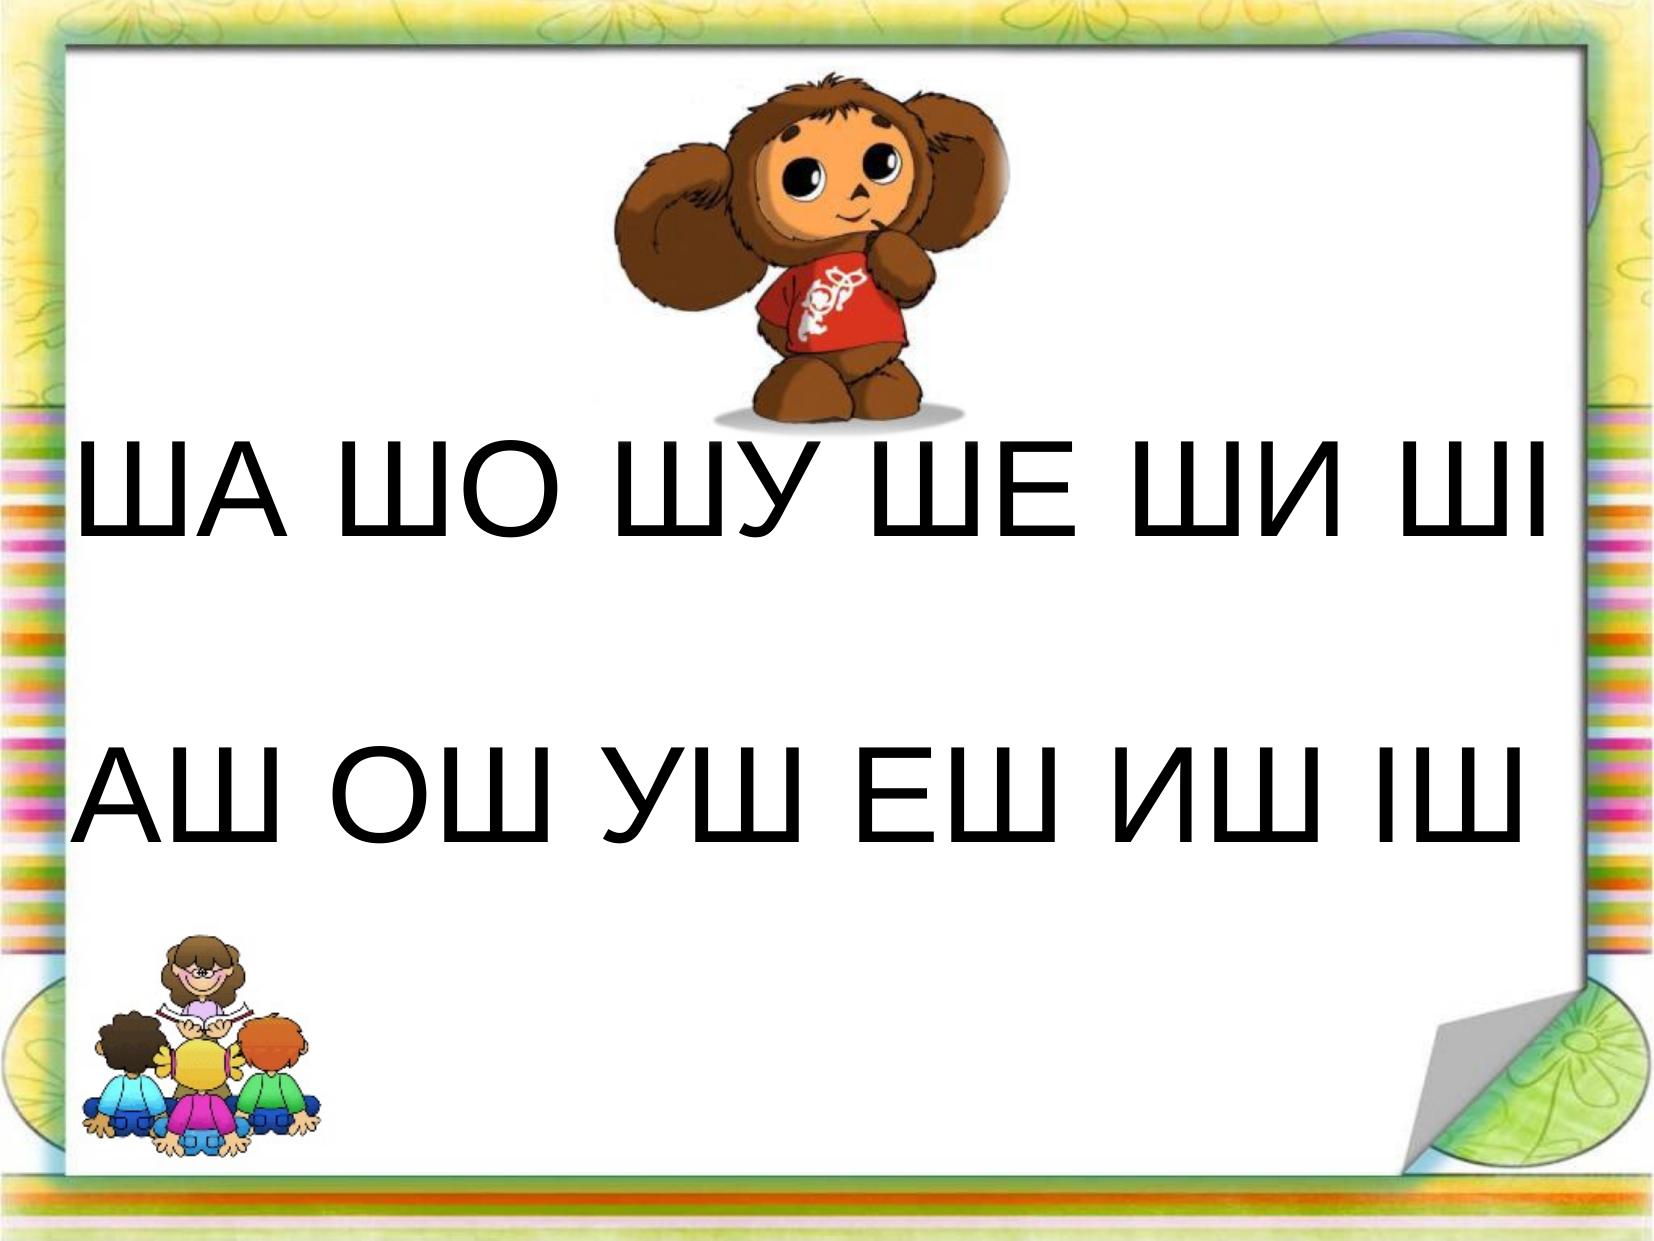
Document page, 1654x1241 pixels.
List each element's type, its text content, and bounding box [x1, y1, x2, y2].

title ША ШО ШУ ШЕ ШИ ШІ АШ ОШ УШ ЕШ ИШ ІШ [70, 265, 1559, 1022]
picture [0, 0, 1654, 1241]
